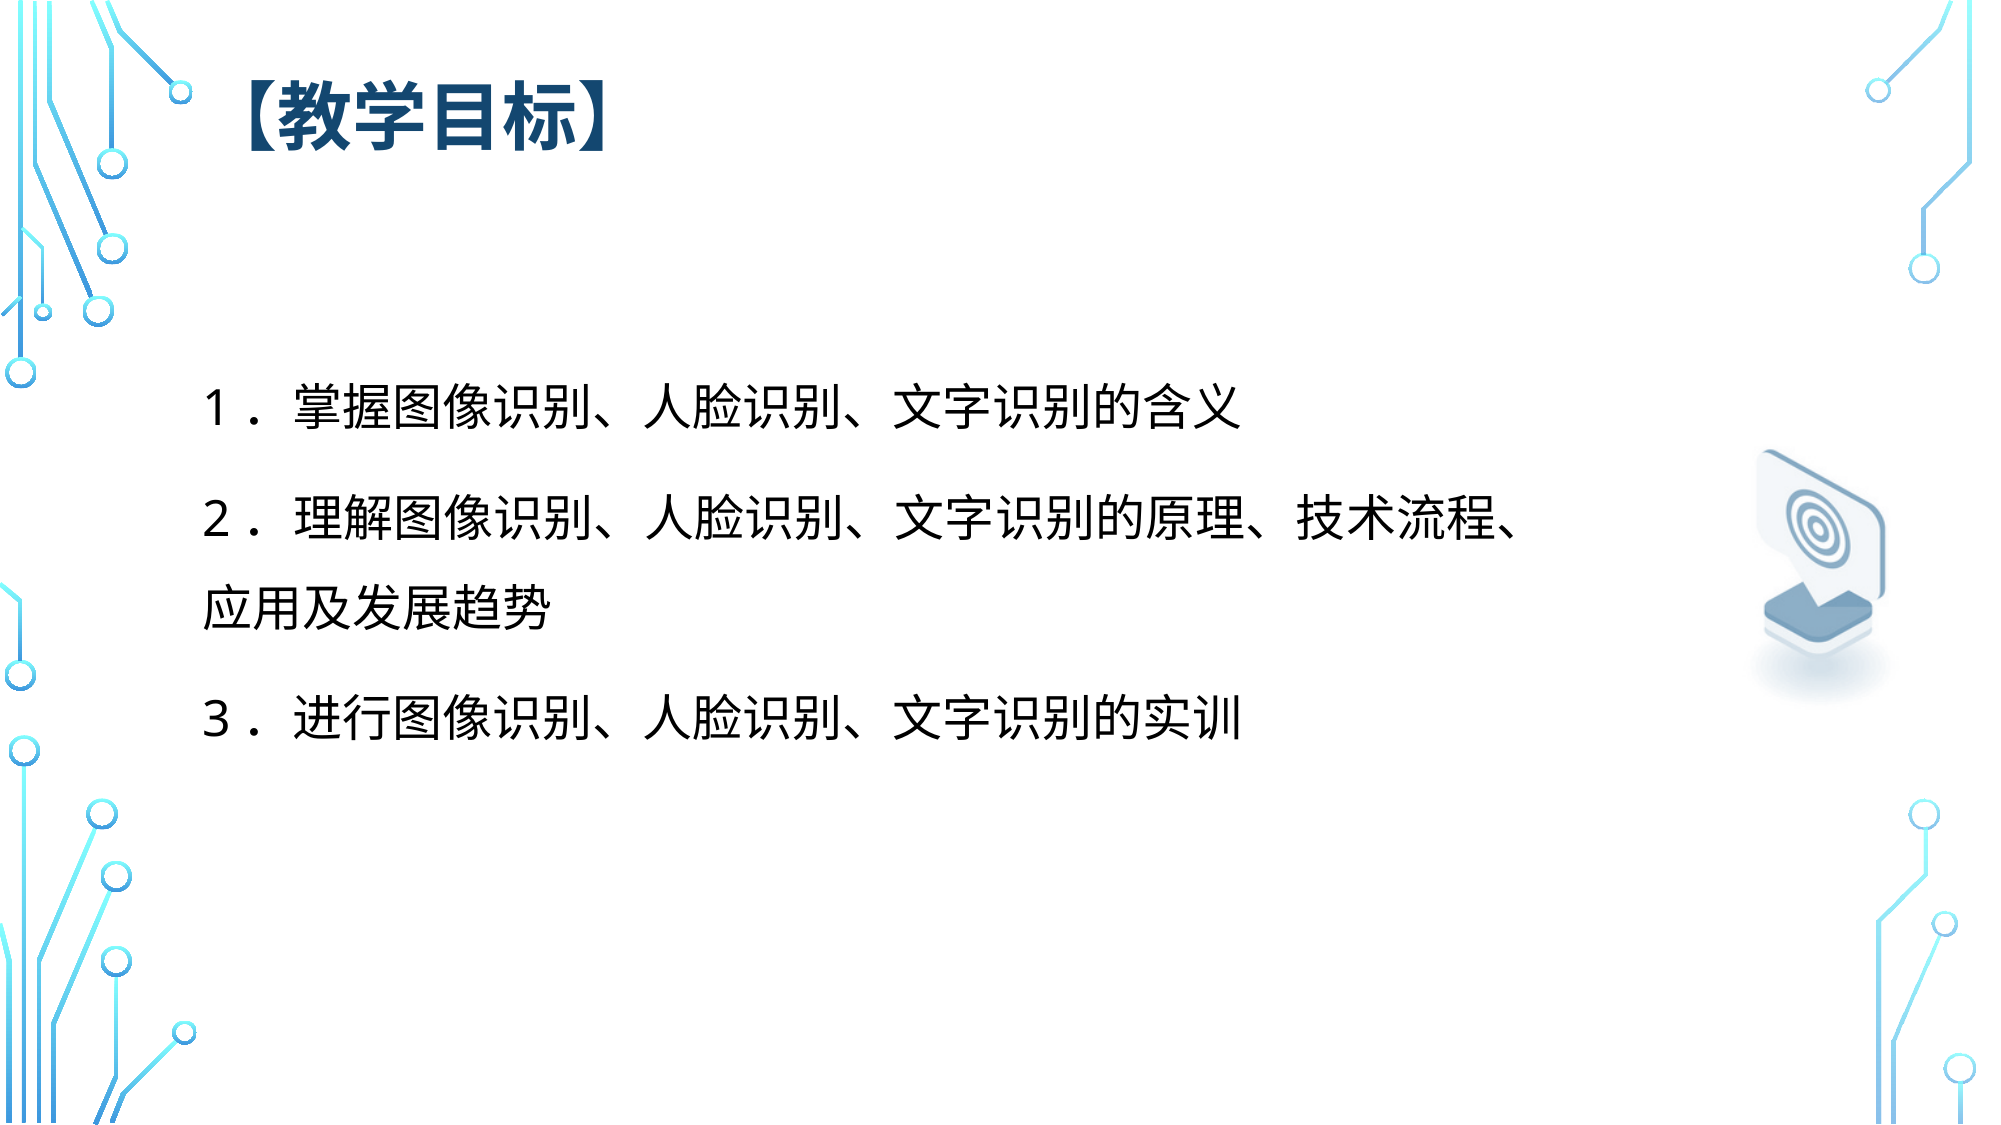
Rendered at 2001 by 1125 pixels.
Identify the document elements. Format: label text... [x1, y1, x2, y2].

list 1．掌握图像识别、人脸识别、文字识别的含义 2．理解图像识别、人脸识别、文字识别的原理、技术流程、应用及发展趋势 3．进行图像识别、人脸识别、文字识别的实训 [187, 337, 1563, 919]
picture [1641, 383, 2000, 742]
title 【教学目标】 [187, 0, 1813, 242]
